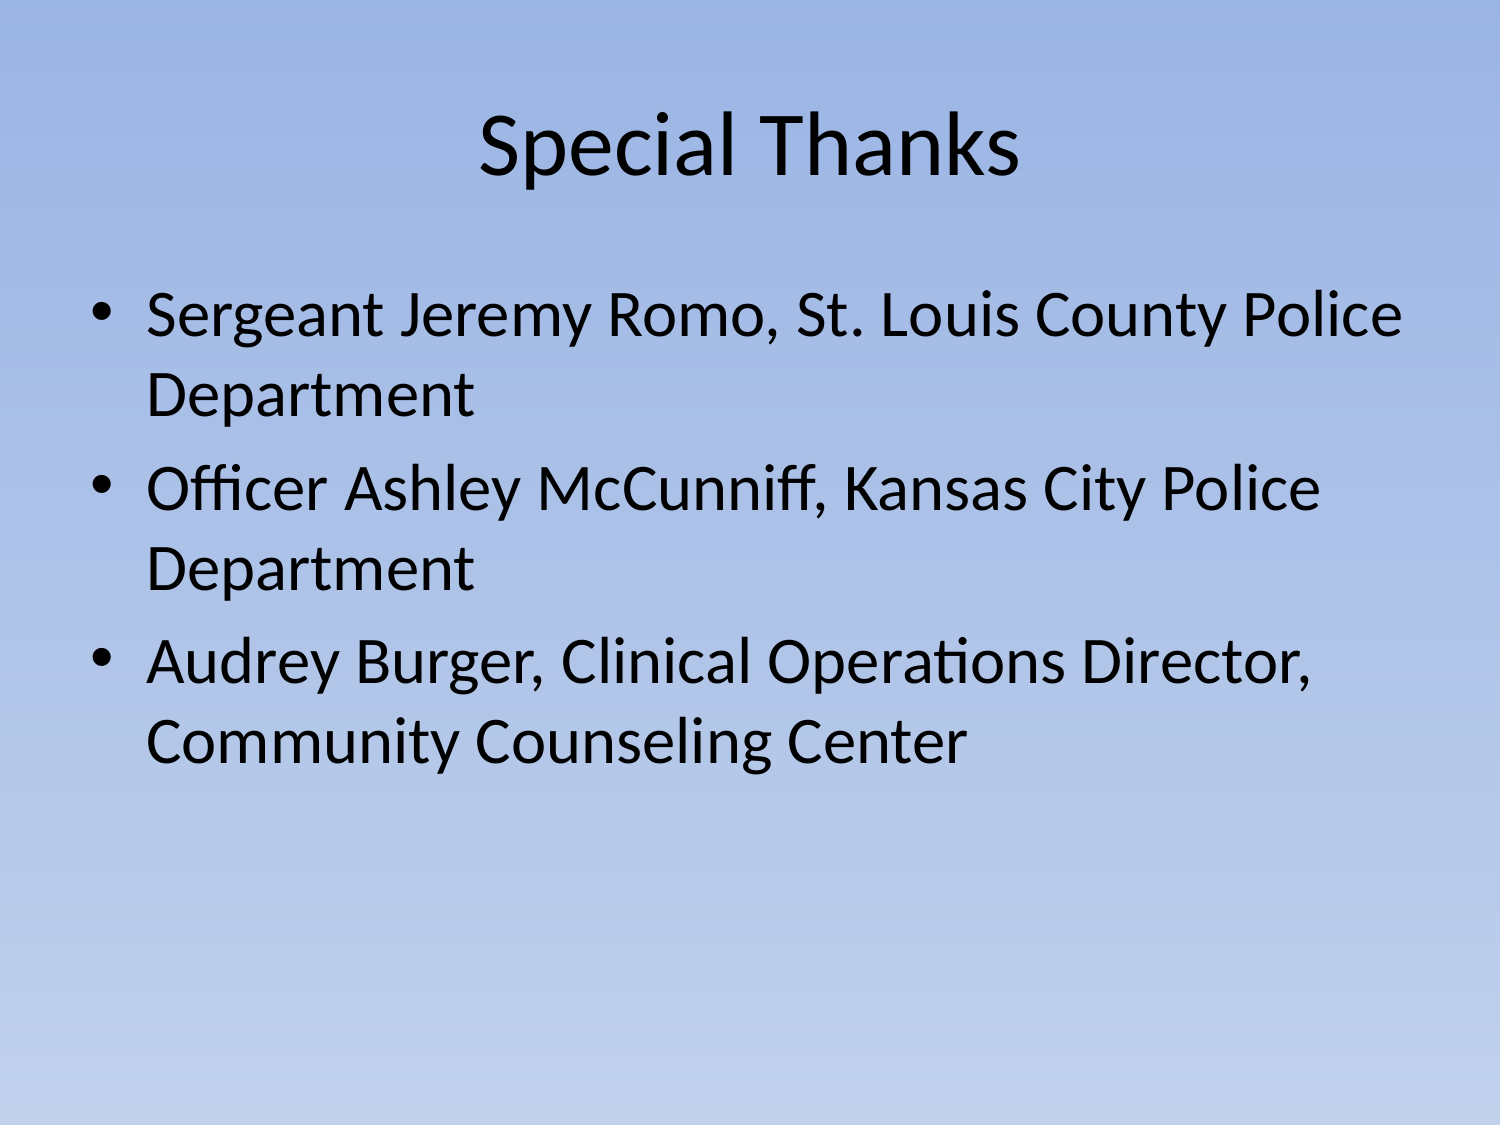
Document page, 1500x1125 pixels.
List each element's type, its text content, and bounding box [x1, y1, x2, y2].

title Special Thanks [75, 45, 1425, 233]
list Sergeant Jeremy Romo, St. Louis County Police Department Officer Ashley McCunniff, Kansas City Police Department Audrey Burger, Clinical Operations Director, Community Counseling Center [75, 262, 1425, 1005]
